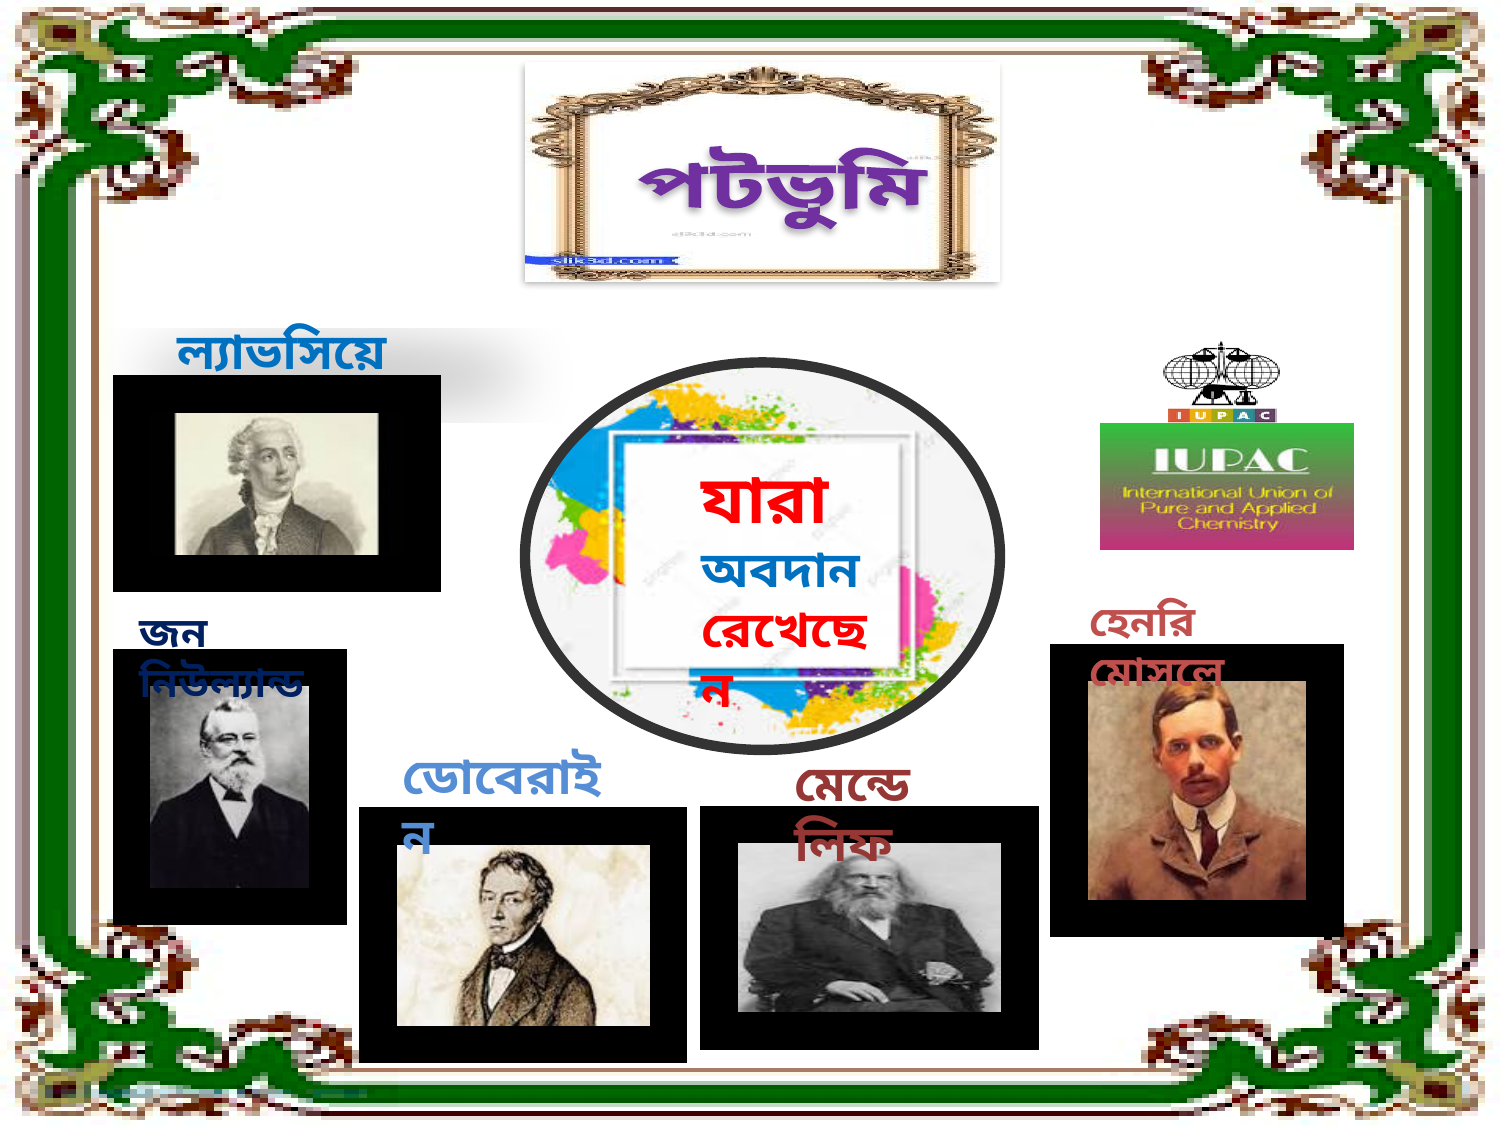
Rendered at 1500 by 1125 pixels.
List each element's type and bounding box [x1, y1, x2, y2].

text_box [1074, 587, 1307, 901]
picture [0, 0, 1500, 1125]
text_box [1099, 312, 1354, 551]
text_box [149, 312, 413, 555]
text_box [737, 743, 1002, 1013]
text_box [387, 737, 651, 1026]
text_box [124, 598, 363, 888]
text_box [524, 62, 1001, 282]
text_box [524, 362, 1001, 751]
